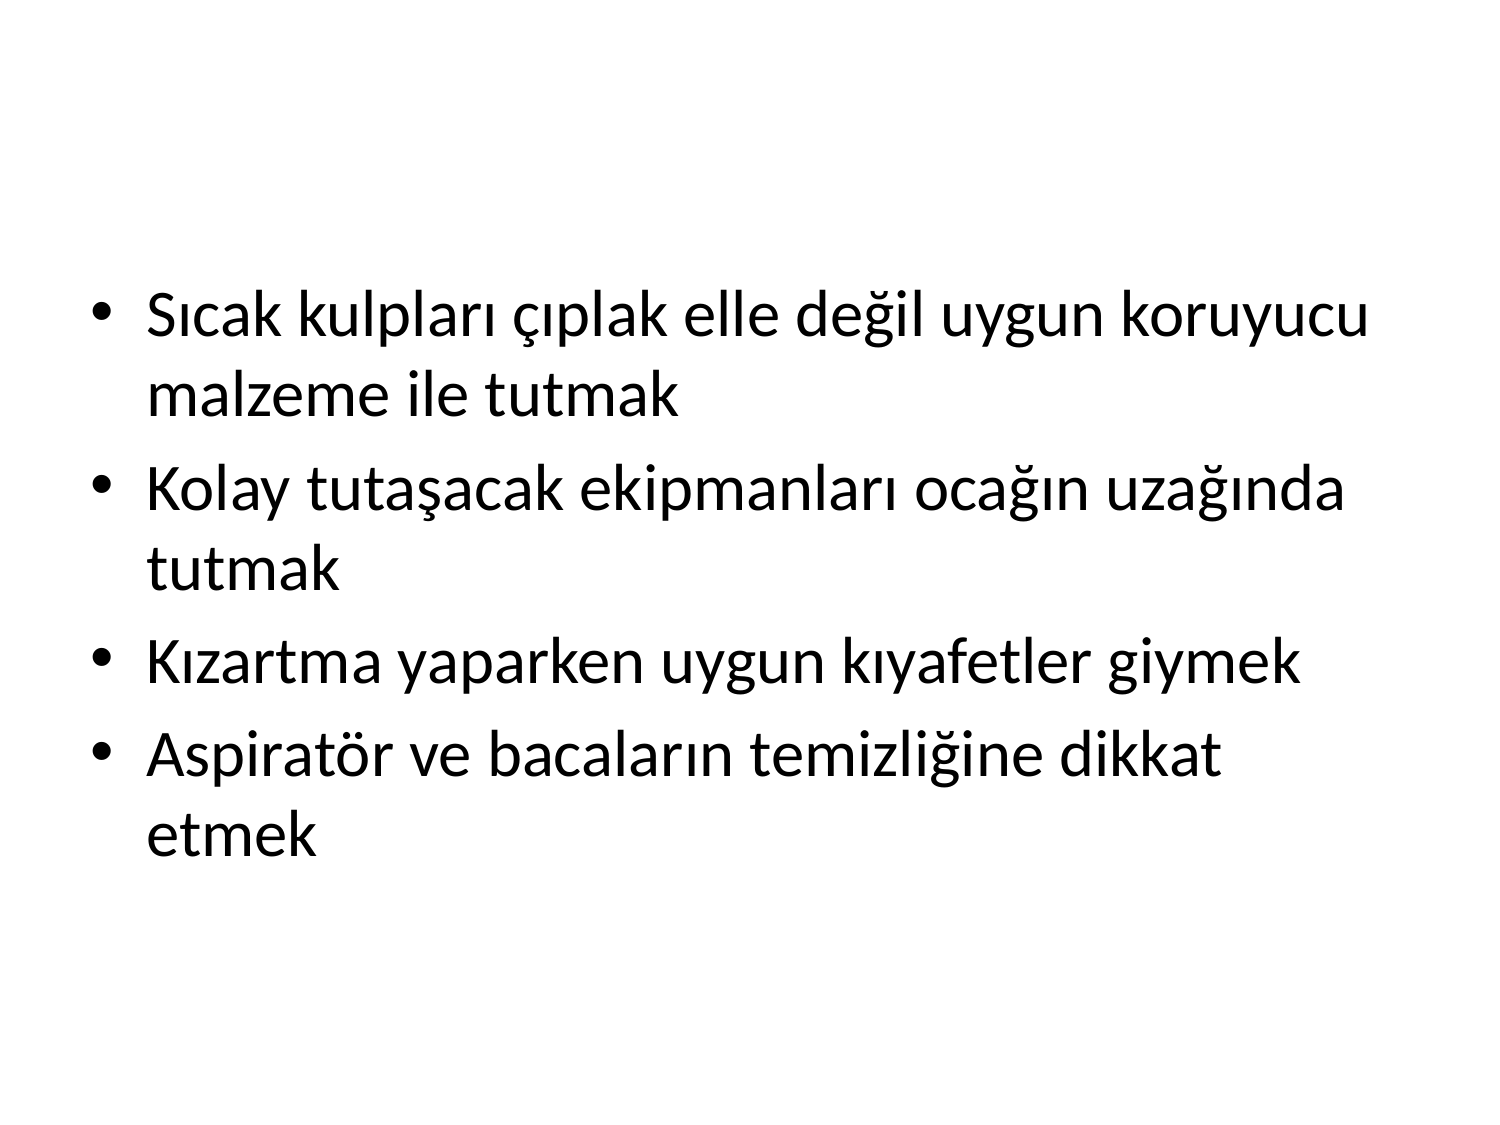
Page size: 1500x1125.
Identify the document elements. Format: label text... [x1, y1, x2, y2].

list Sıcak kulpları çıplak elle değil uygun koruyucu malzeme ile tutmak Kolay tutaşacak ekipmanları ocağın uzağında tutmak Kızartma yaparken uygun kıyafetler giymek Aspiratör ve bacaların temizliğine dikkat etmek [75, 262, 1425, 1005]
